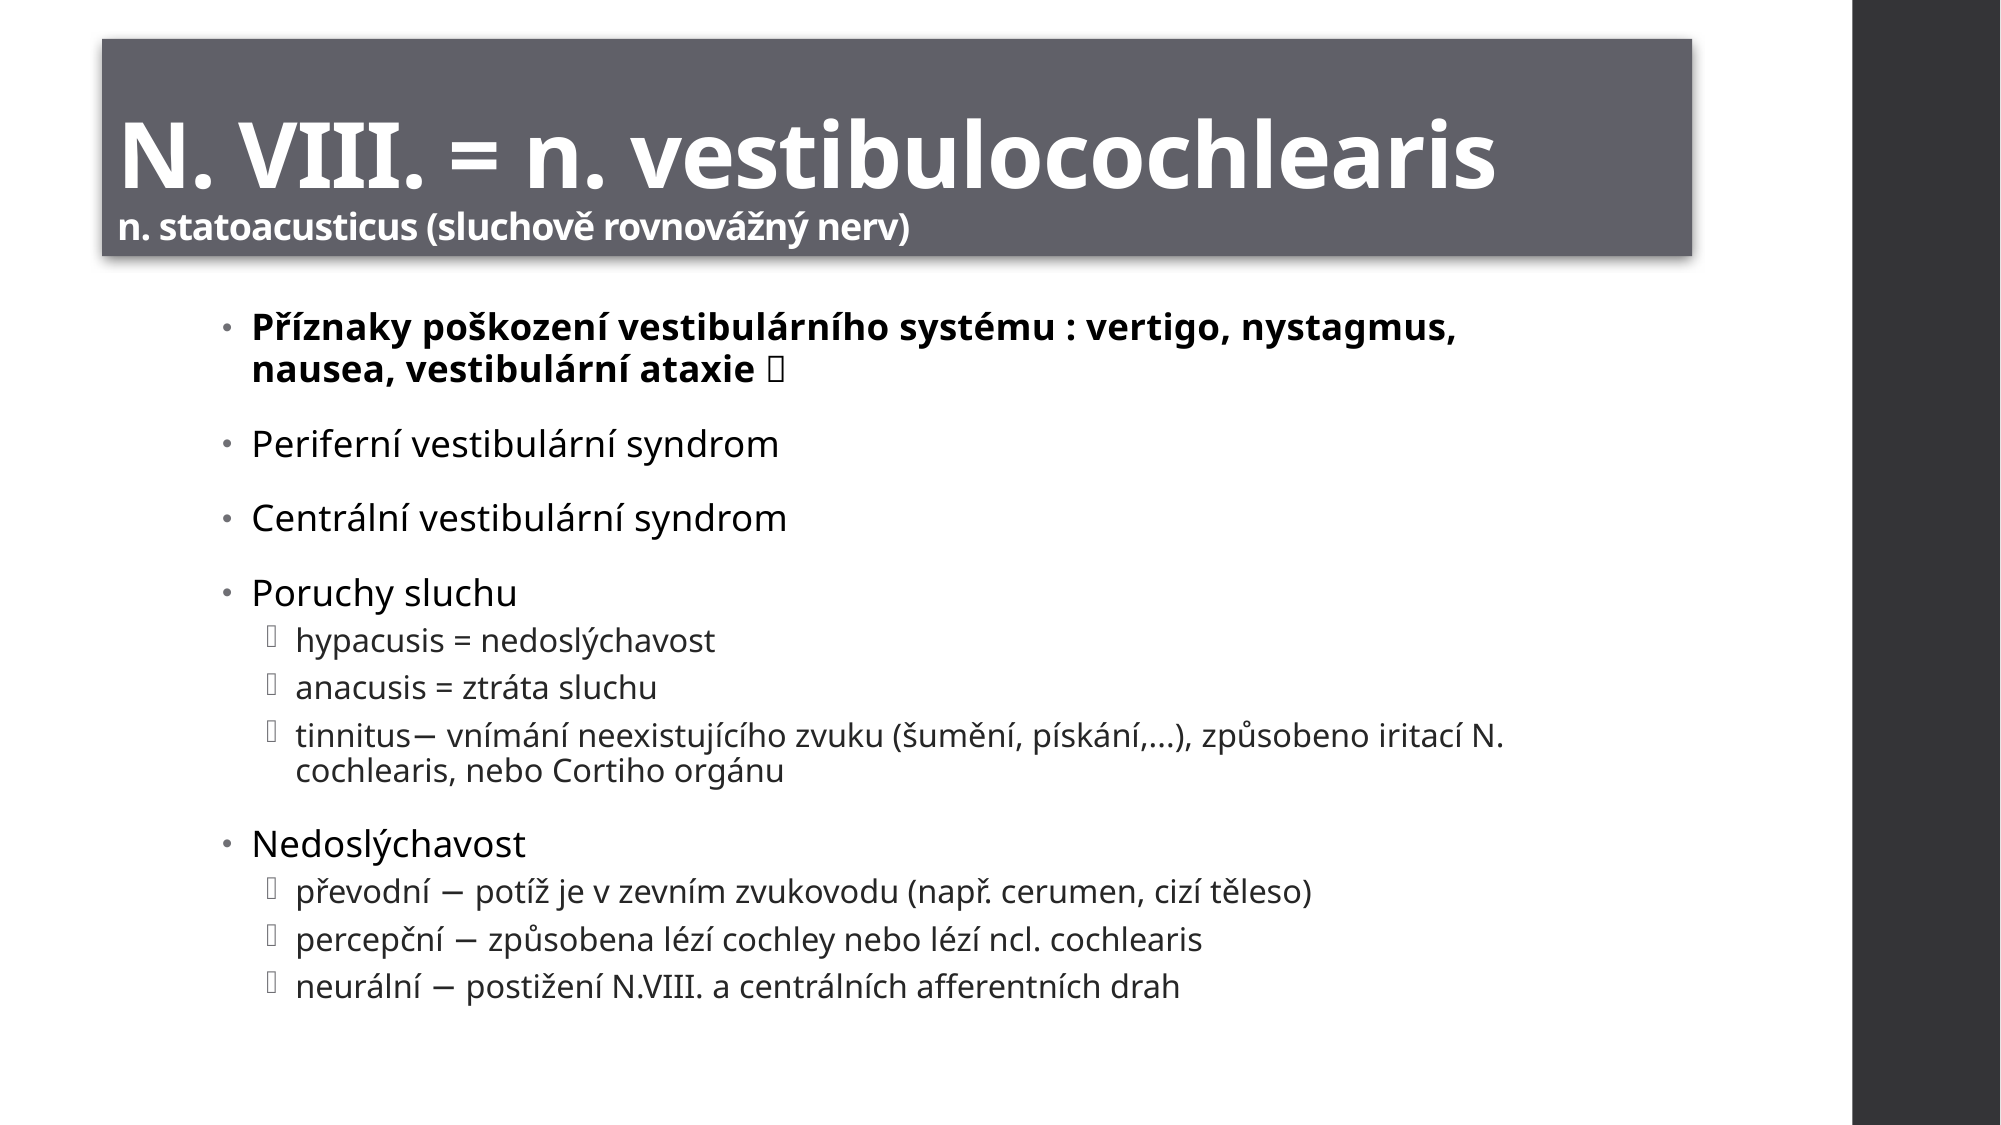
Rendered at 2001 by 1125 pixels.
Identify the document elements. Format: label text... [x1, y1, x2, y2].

text_box N. VIII. = n. vestibulocochlearis n. statoacusticus (sluchově rovnovážný nerv) [102, 38, 1693, 257]
list Příznaky poškození vestibulárního systému : vertigo, nystagmus, nausea, vestibulární ataxie  Periferní vestibulární syndrom Centrální vestibulární syndrom Poruchy sluchu hypacusis = nedoslýchavost anacusis = ztráta sluchu tinnitus− vnímání neexistujícího zvuku (šumění, pískání,...), způsobeno iritací N. cochlearis, nebo Cortiho orgánu Nedoslýchavost převodní − potíž je v zevním zvukovodu (např. cerumen, cizí těleso) percepční − způsobena lézí cochley nebo lézí ncl. cochlearis neurální − postižení N.VIII. a centrálních afferentních drah [206, 299, 1617, 1014]
